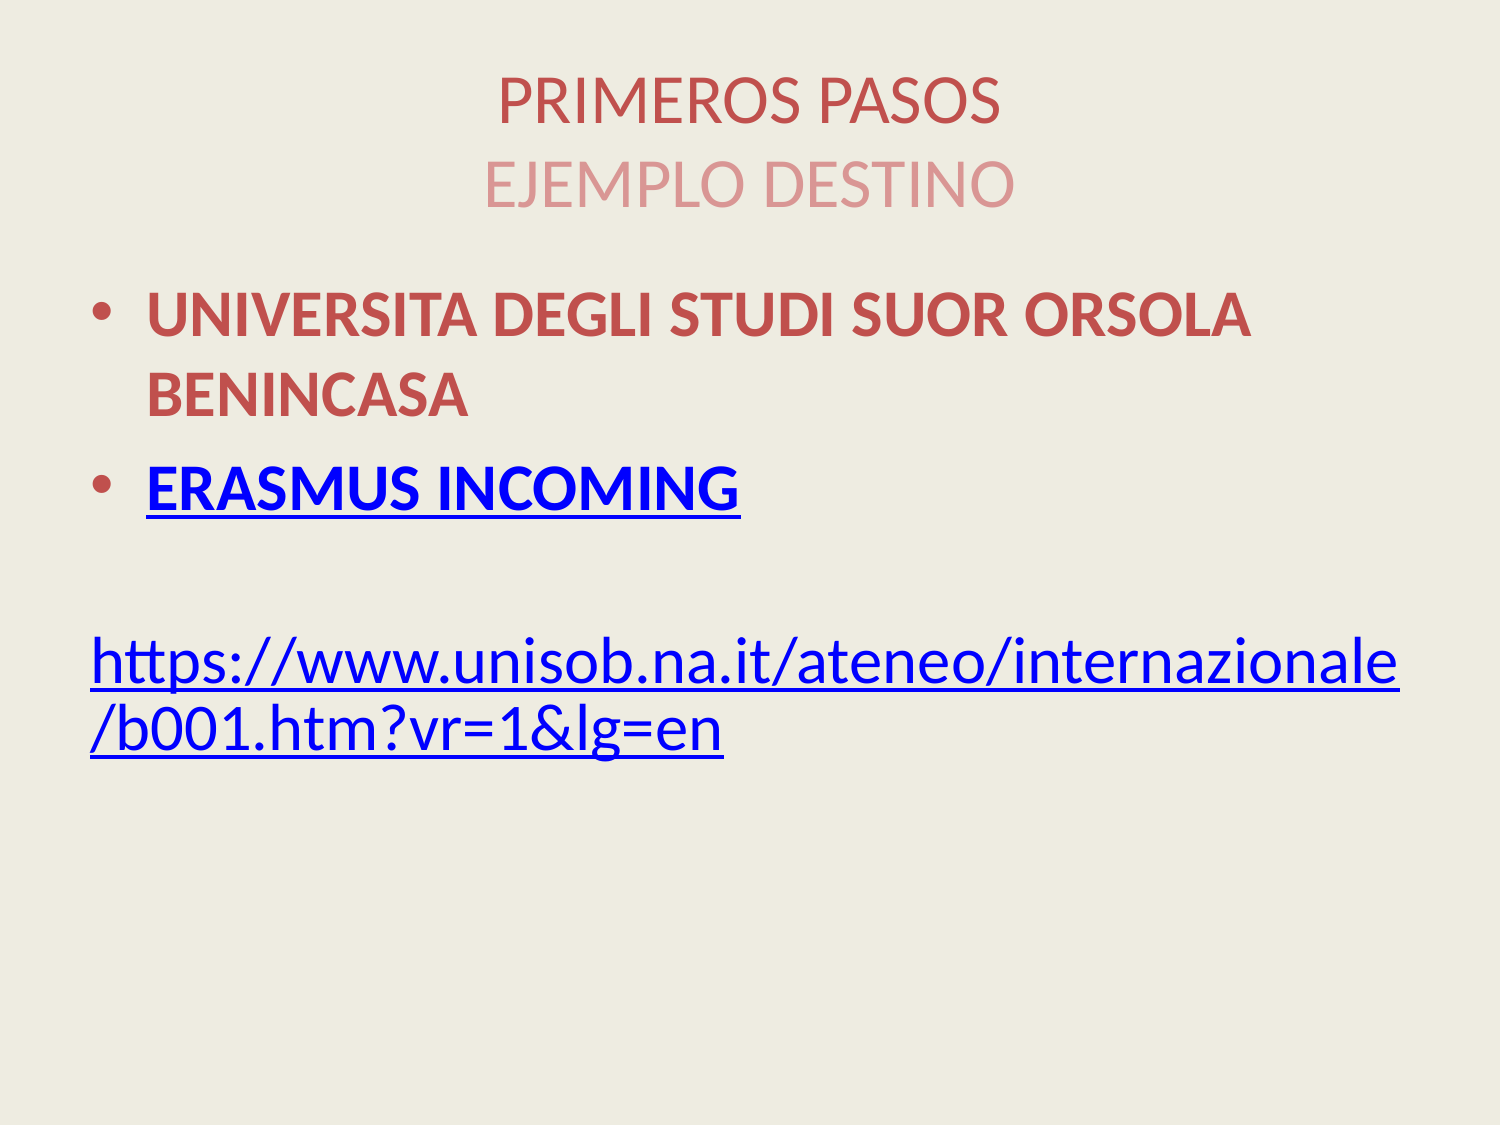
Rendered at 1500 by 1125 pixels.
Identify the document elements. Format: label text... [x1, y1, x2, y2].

list UNIVERSITA DEGLI STUDI SUOR ORSOLA BENINCASA ERASMUS INCOMING https://www.unisob.na.it/ateneo/internazionale/b001.htm?vr=1&lg=en [75, 262, 1425, 1071]
title PRIMEROS PASOS EJEMPLO DESTINO [75, 45, 1425, 262]
